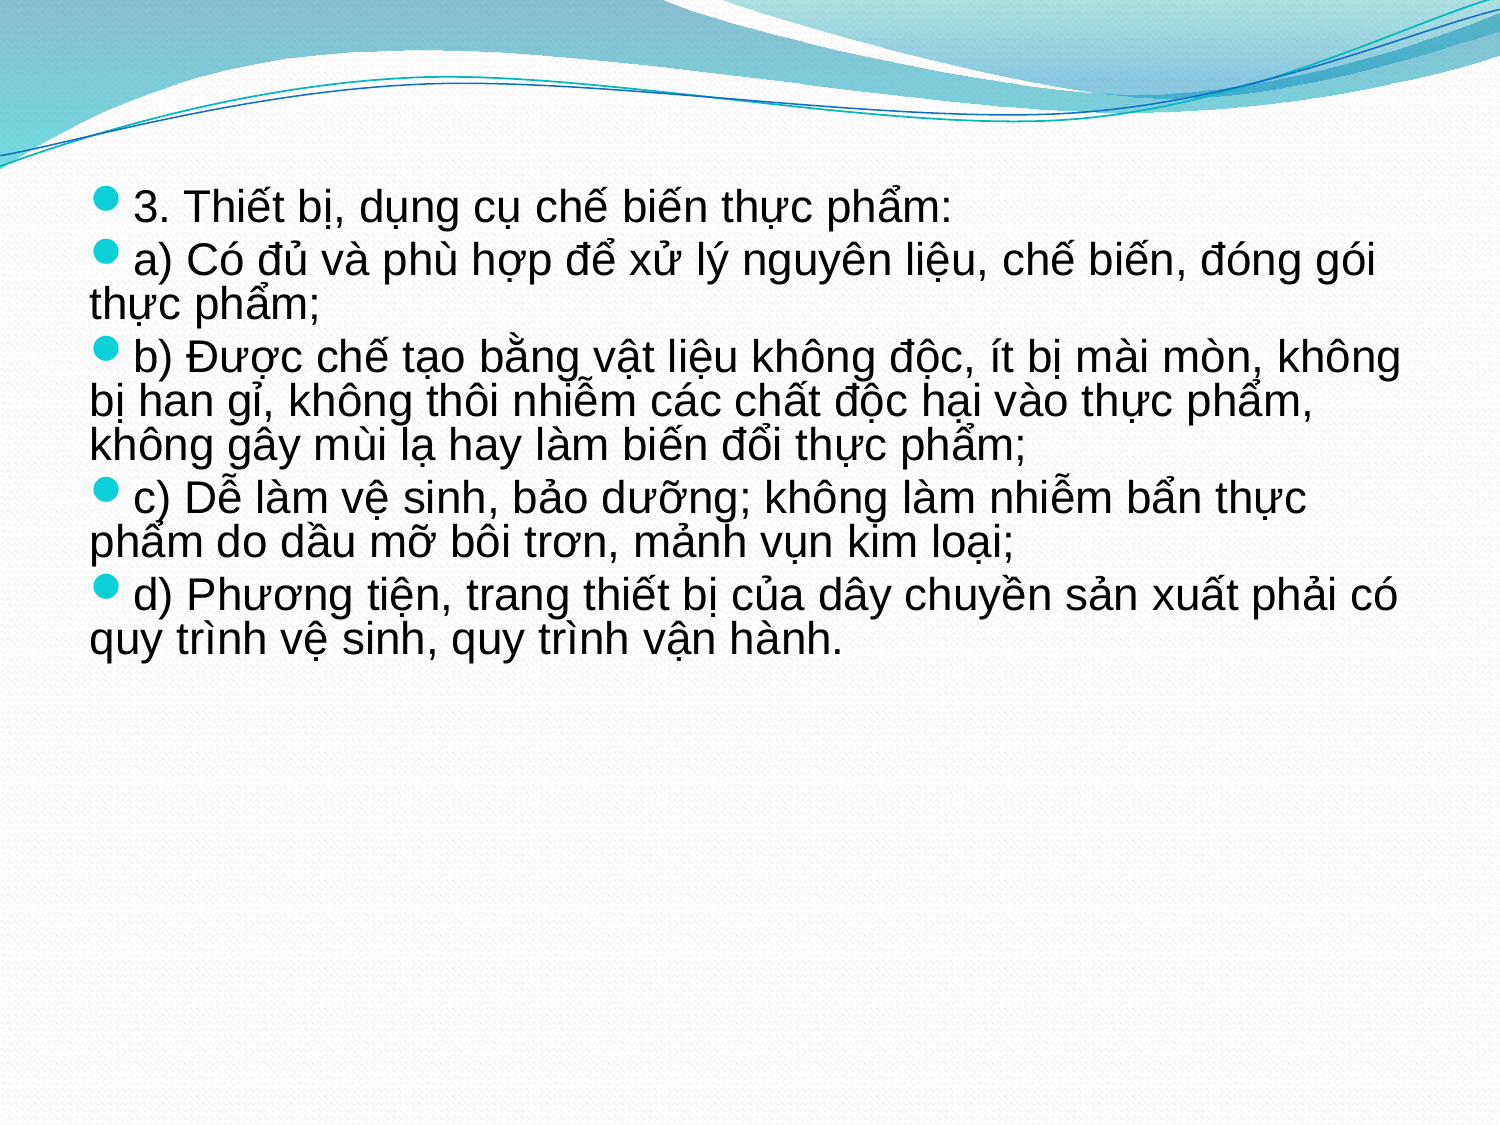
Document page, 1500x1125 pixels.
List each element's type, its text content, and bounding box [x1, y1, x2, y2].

list 3. Thiết bị, dụng cụ chế biến thực phẩm: a) Có đủ và phù hợp để xử lý nguyên liệu, chế biến, đóng gói thực phẩm; b) Được chế tạo bằng vật liệu không độc, ít bị mài mòn, không bị han gỉ, không thôi nhiễm các chất độc hại vào thực phẩm, không gây mùi lạ hay làm biến đổi thực phẩm; c) Dễ làm vệ sinh, bảo dưỡng; không làm nhiễm bẩn thực phẩm do dầu mỡ bôi trơn, mảnh vụn kim loại; d) Phương tiện, trang thiết bị của dây chuyền sản xuất phải có quy trình vệ sinh, quy trình vận hành. [75, 187, 1425, 1055]
